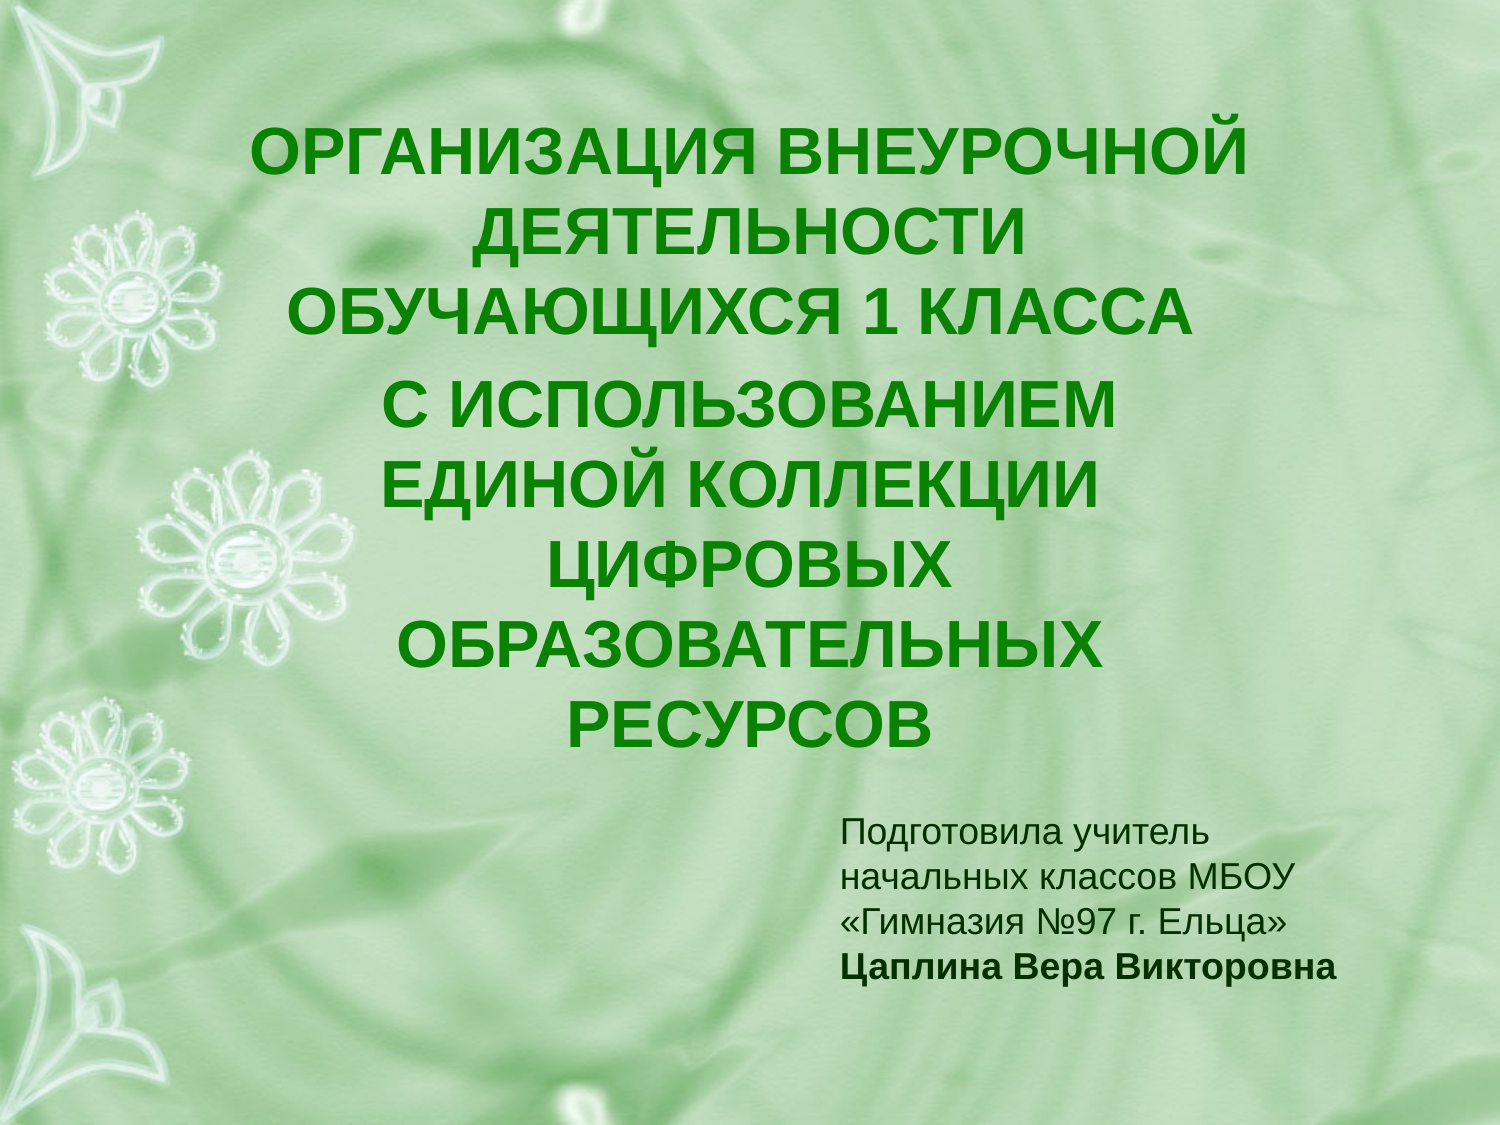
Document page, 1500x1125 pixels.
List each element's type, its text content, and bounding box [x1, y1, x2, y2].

picture [0, 0, 1500, 1125]
title [112, 24, 1388, 801]
text_box Подготовила учитель начальных классов МБОУ «Гимназия №97 г. Ельца» Цаплина Вера Викторовна [824, 799, 1438, 995]
subtitle ОРГАНИЗАЦИЯ ВНЕУРОЧНОЙ ДЕЯТЕЛЬНОСТИ ОБУЧАЮЩИХСЯ 1 КЛАССА С ИСПОЛЬЗОВАНИЕМ ЕДИНОЙ КОЛЛЕКЦИИ ЦИФРОВЫХ ОБРАЗОВАТЕЛЬНЫХ РЕСУРСОВ [224, 99, 1276, 788]
